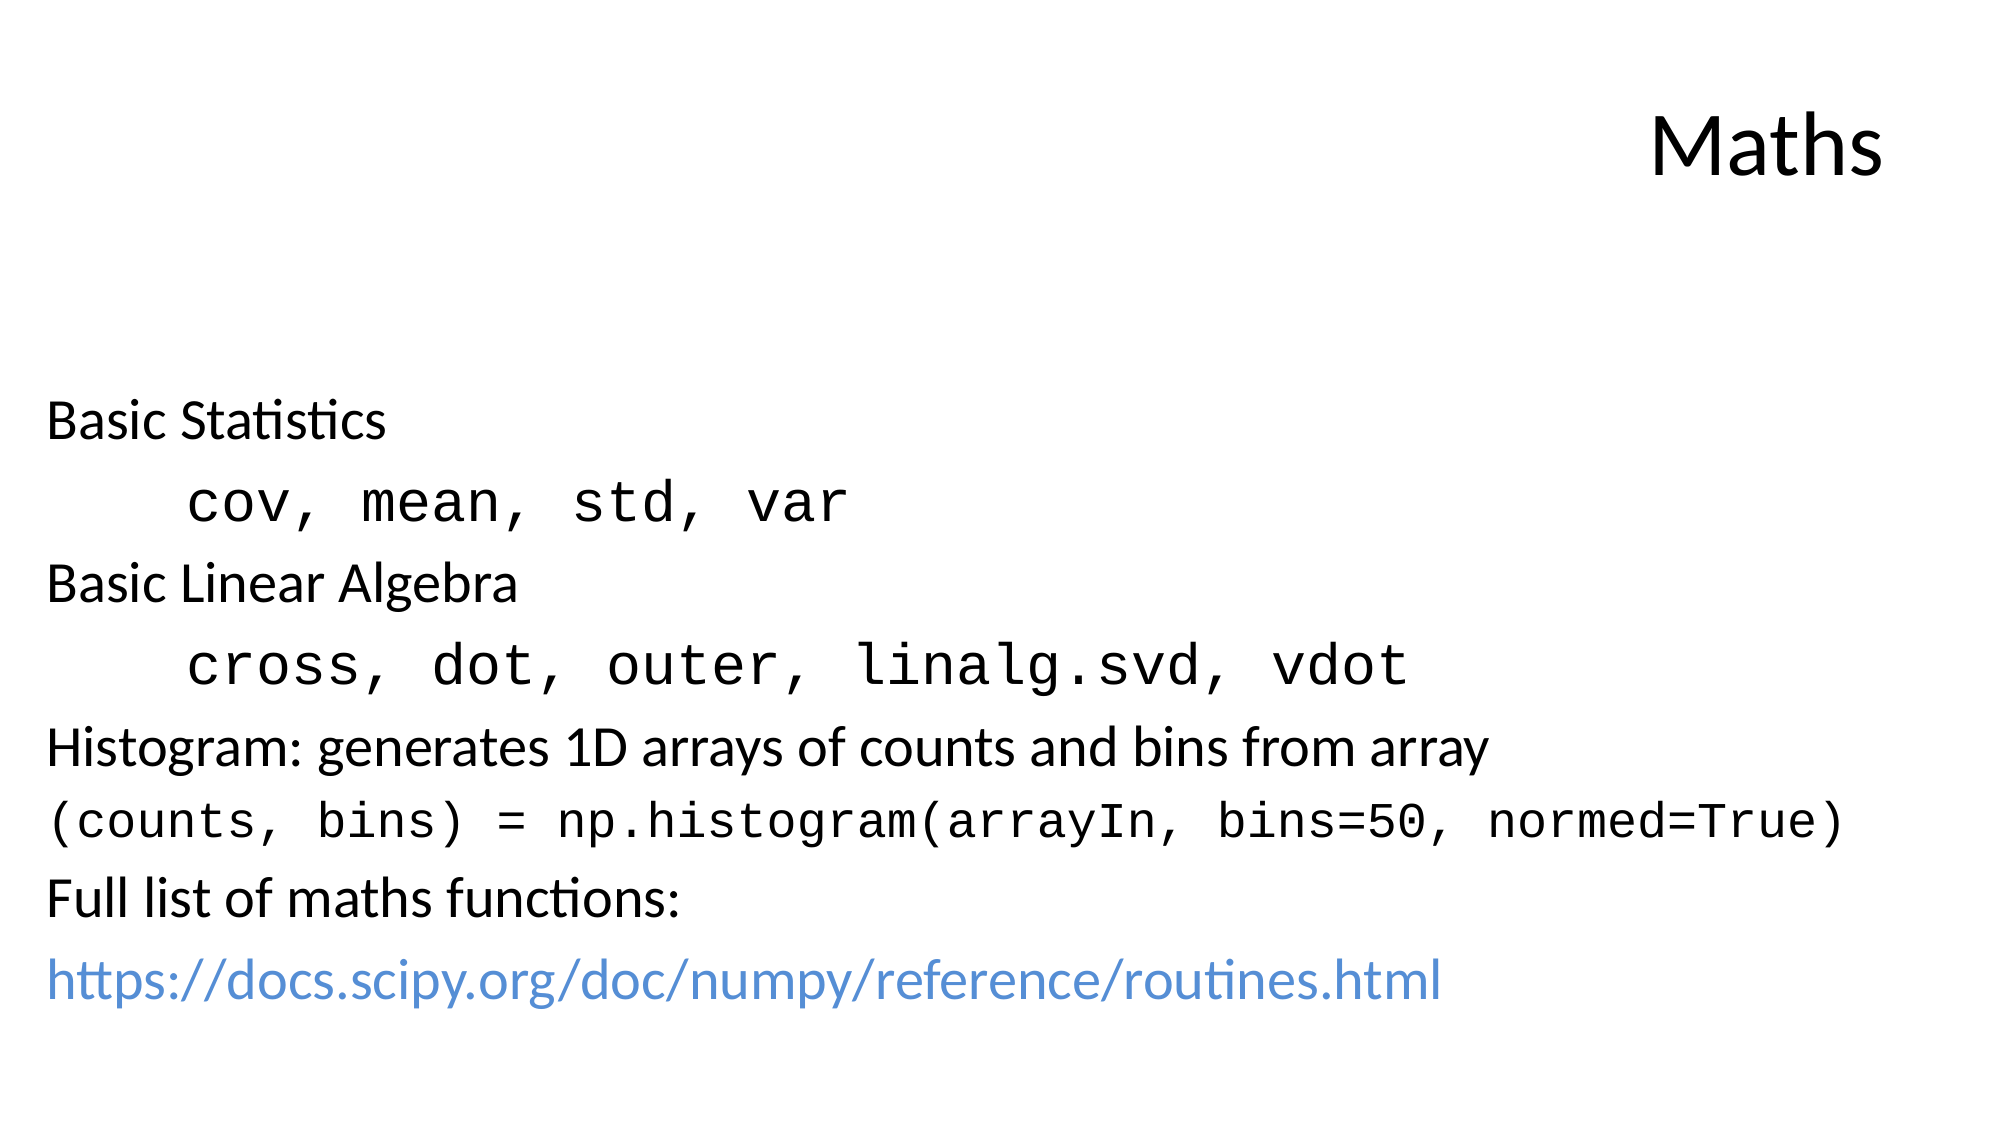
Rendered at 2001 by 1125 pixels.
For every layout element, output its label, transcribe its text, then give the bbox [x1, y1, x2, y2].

list Basic Statistics cov, mean, std, var Basic Linear Algebra cross, dot, outer, linalg.svd, vdot Histogram: generates 1D arrays of counts and bins from array (counts, bins) = np.histogram(arrayIn, bins=50, normed=True) Full list of maths functions: https://docs.scipy.org/doc/numpy/reference/routines.html [31, 373, 1969, 1106]
title Maths [99, 45, 1900, 233]
